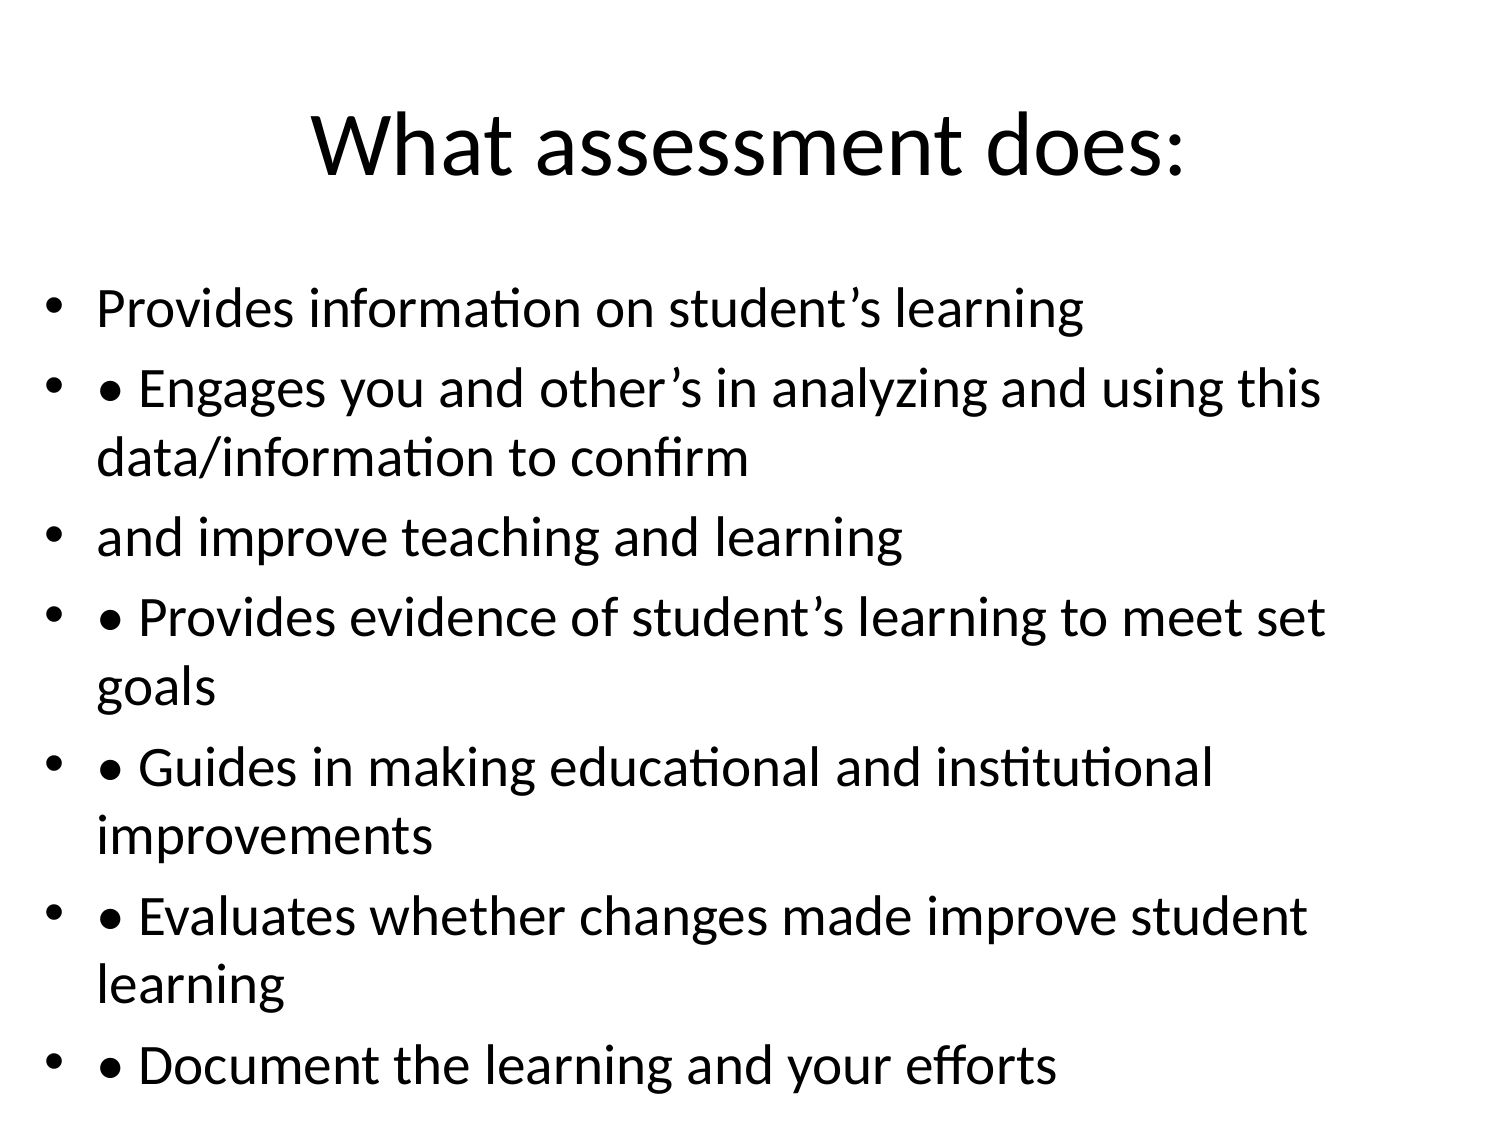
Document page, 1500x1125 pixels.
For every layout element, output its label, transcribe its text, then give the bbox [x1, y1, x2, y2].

list Provides information on student’s learning • Engages you and other’s in analyzing and using this data/information to confirm and improve teaching and learning • Provides evidence of student’s learning to meet set goals • Guides in making educational and institutional improvements • Evaluates whether changes made improve student learning • Document the learning and your efforts [29, 262, 1471, 1106]
title What assessment does: [75, 45, 1425, 233]
